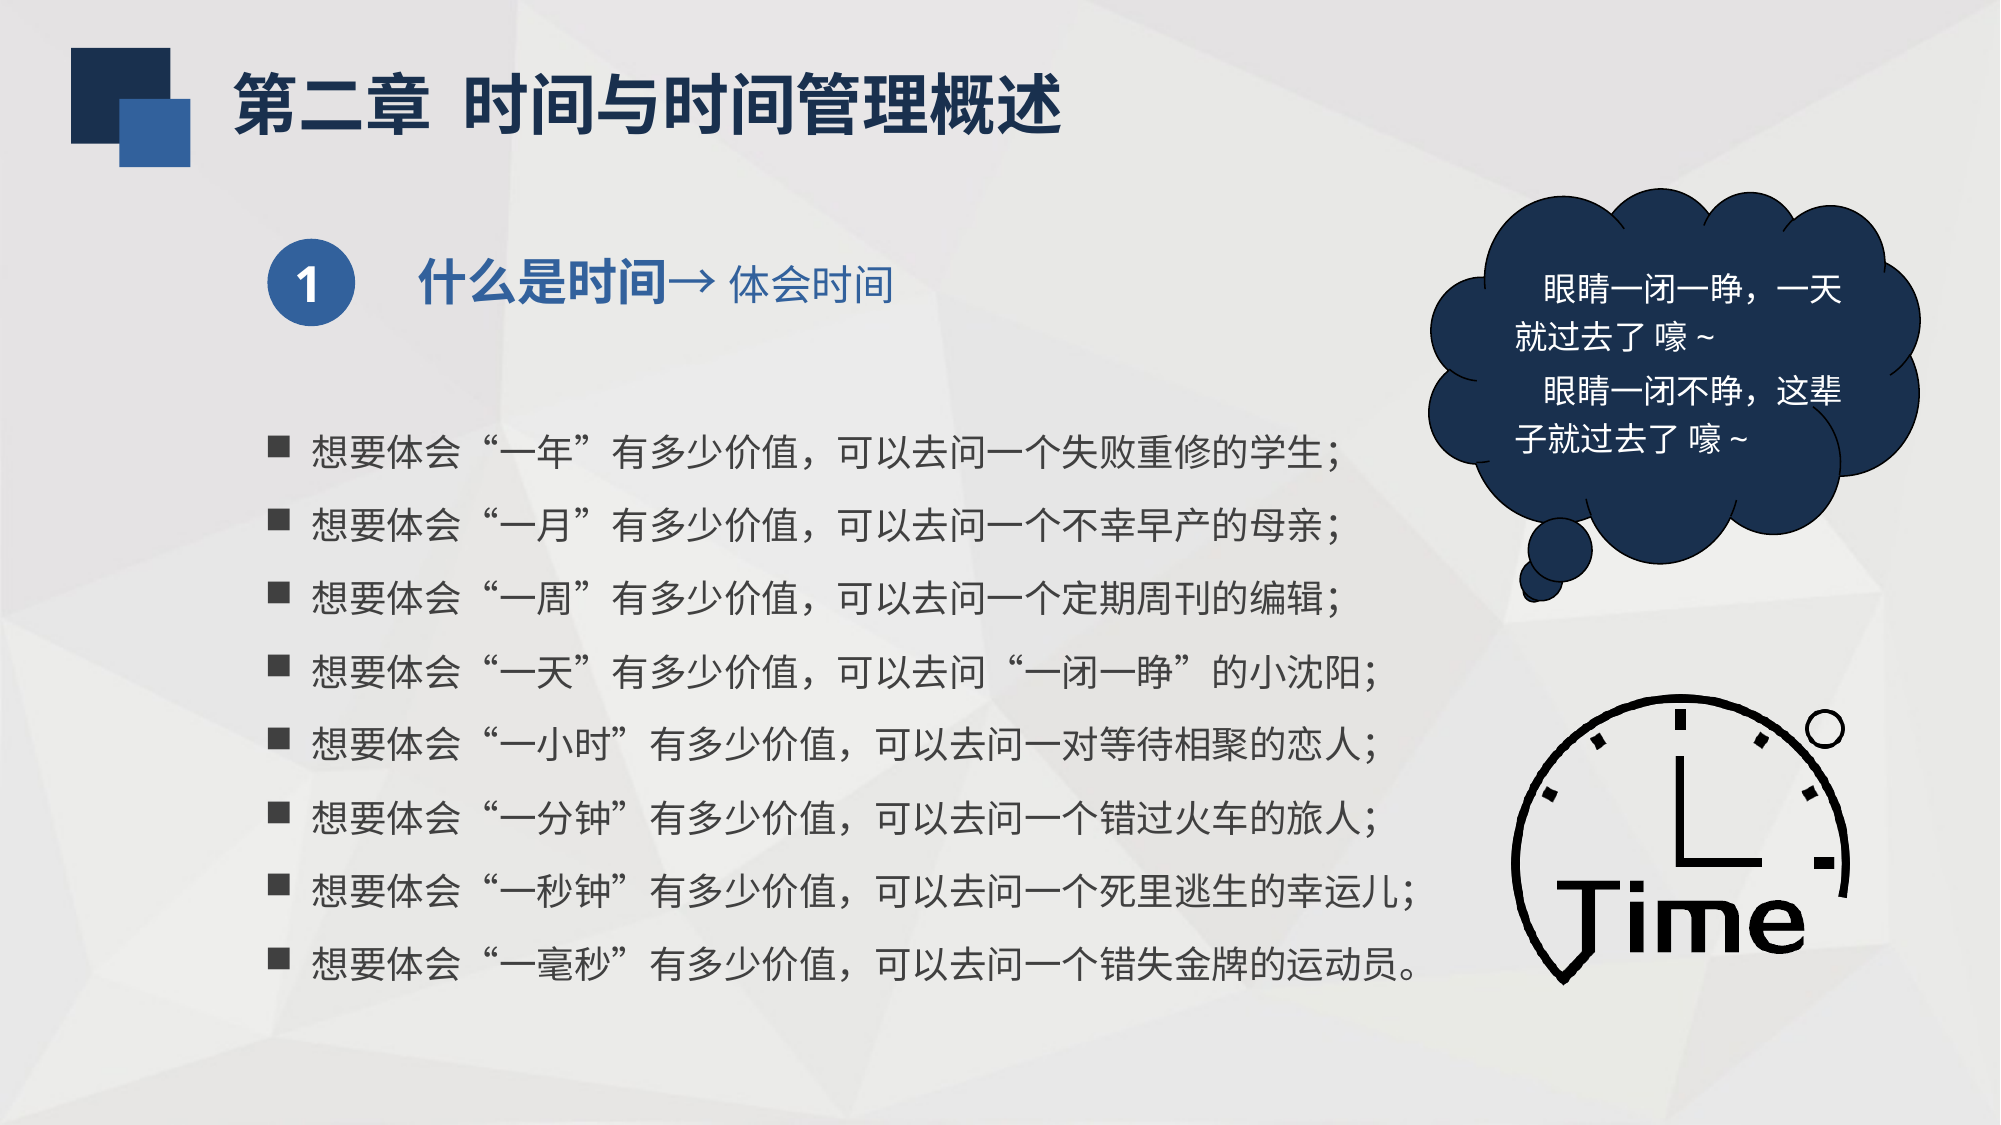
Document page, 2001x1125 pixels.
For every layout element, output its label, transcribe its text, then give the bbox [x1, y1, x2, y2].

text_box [71, 47, 191, 168]
text_box 想要体会“一年”有多少价值，可以去问一个失败重修的学生； 想要体会“一月”有多少价值，可以去问一个不幸早产的母亲； 想要体会“一周”有多少价值，可以去问一个定期周刊的编辑； 想要体会“一天”有多少价值，可以去问“一闭一睁”的小沈阳； 想要体会“一小时”有多少价值，可以去问一对等待相聚的恋人； 想要体会“一分钟”有多少价值，可以去问一个错过火车的旅人； 想要体会“一秒钟”有多少价值，可以去问一个死里逃生的幸运儿； 想要体会“一毫秒”有多少价值，可以去问一个错失金牌的运动员。 [250, 399, 1450, 994]
text_box [1430, 188, 1921, 602]
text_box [267, 238, 1815, 327]
text_box 第二章 时间与时间管理概述 [218, 55, 1115, 150]
picture [0, 0, 2000, 1125]
text_box 眼睛一闭一睁，一天就过去了 嚎~ 眼睛一闭不睁，这辈子就过去了 嚎~ [1499, 252, 1872, 466]
